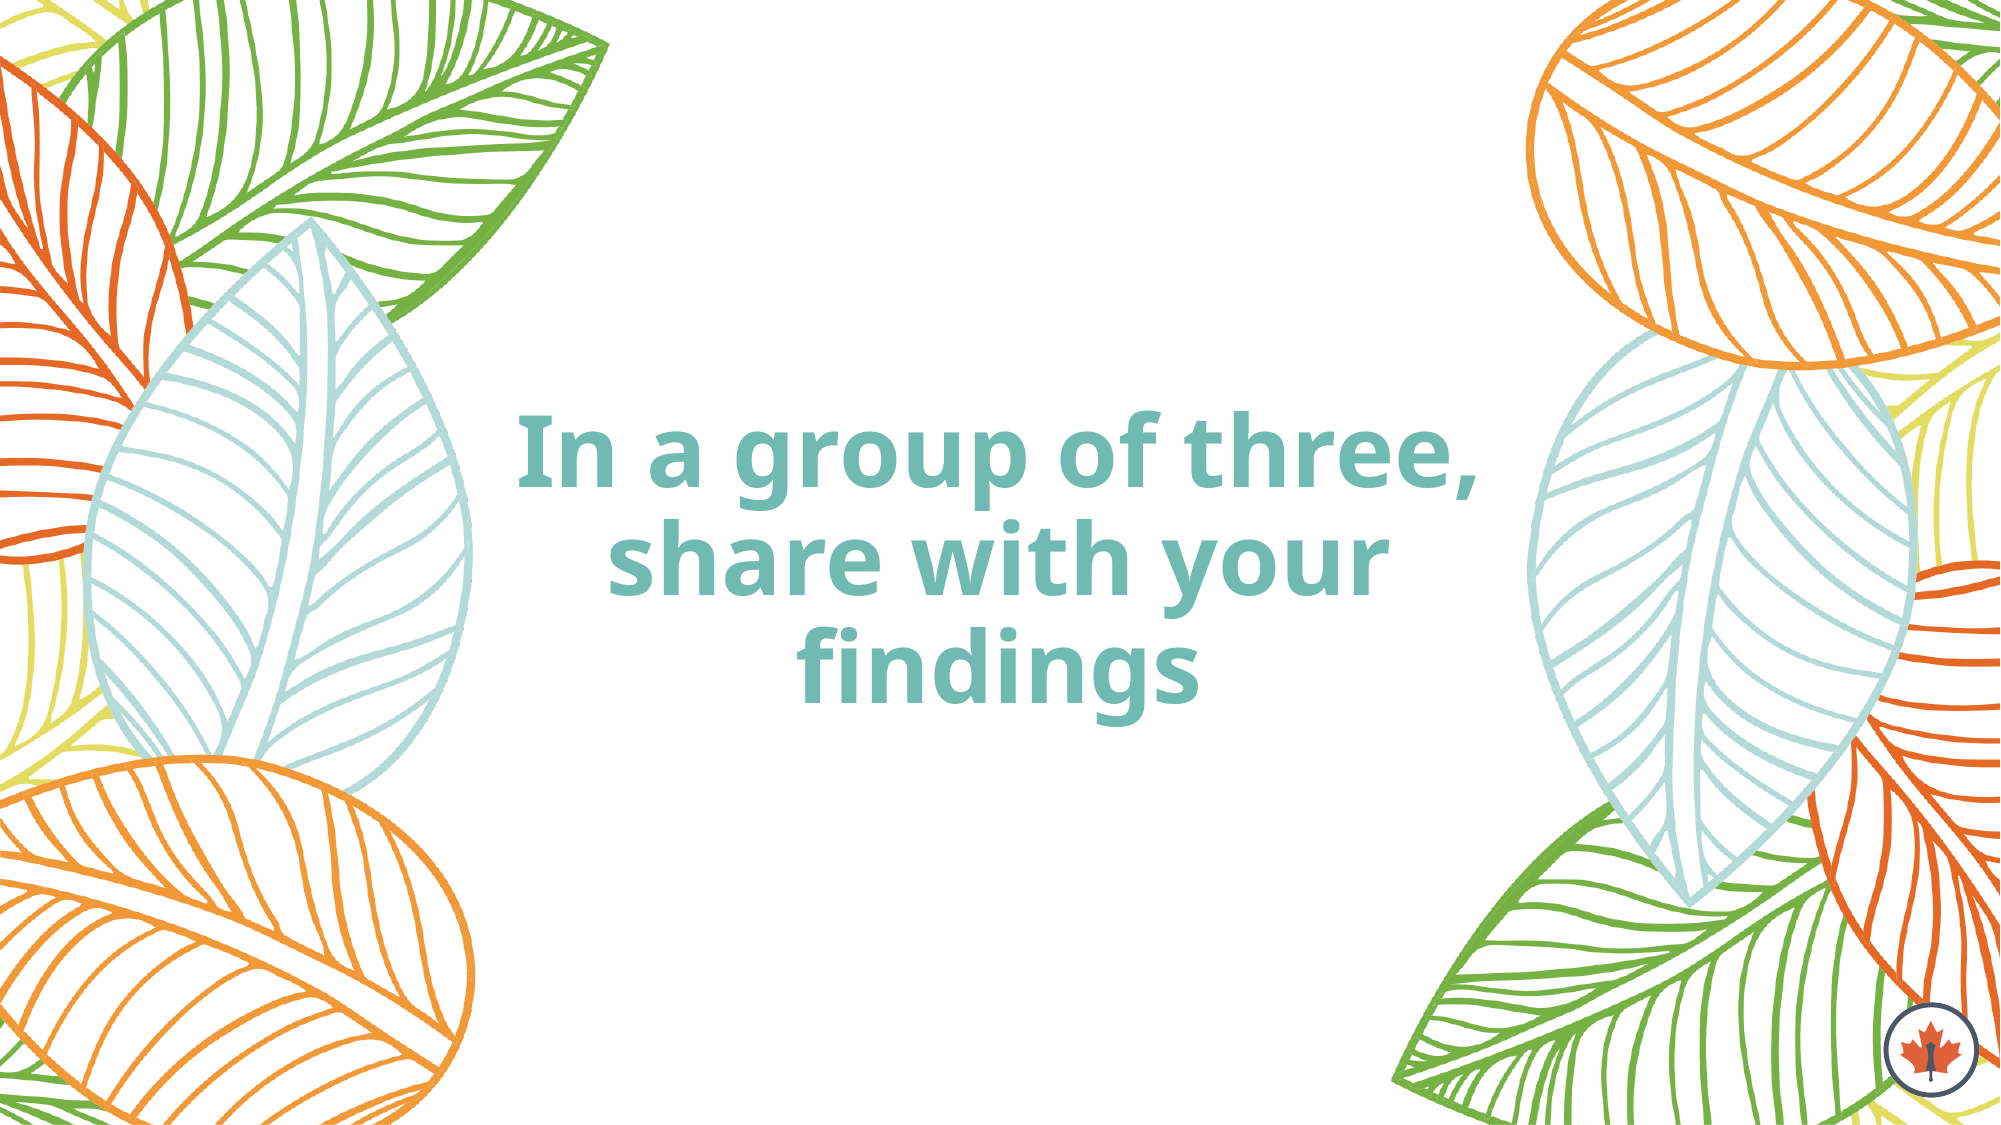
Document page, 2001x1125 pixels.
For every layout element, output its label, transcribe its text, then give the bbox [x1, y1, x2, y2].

title In a group of three, share with your findings [423, 378, 1576, 749]
picture [0, 0, 2000, 1125]
